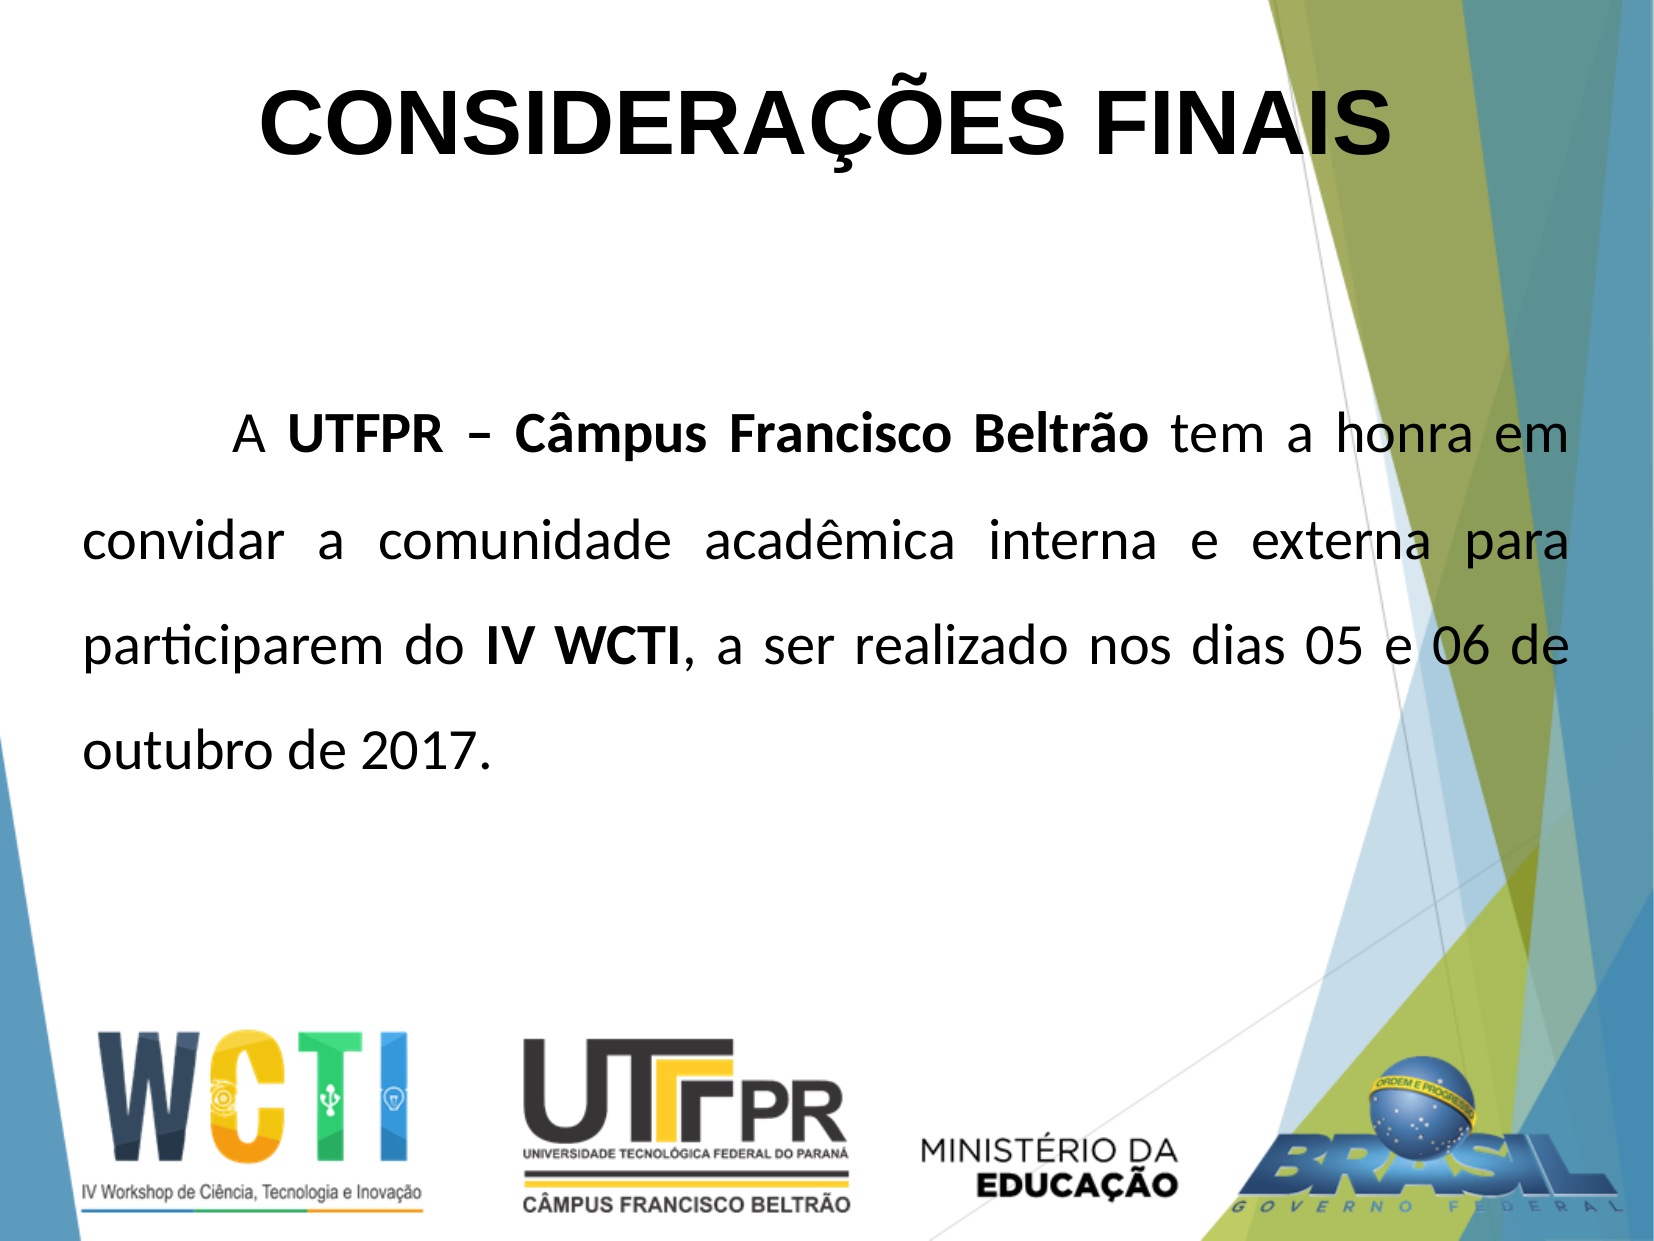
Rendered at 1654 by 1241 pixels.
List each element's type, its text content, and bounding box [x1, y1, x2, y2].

text_box CONSIDERAÇÕES FINAIS [82, 66, 1571, 169]
picture [0, 0, 1654, 1241]
text_box A UTFPR – Câmpus Francisco Beltrão tem a honra em convidar a comunidade acadêmica interna e externa para participarem do IV WCTI, a ser realizado nos dias 05 e 06 de outubro de 2017. [82, 290, 1571, 957]
